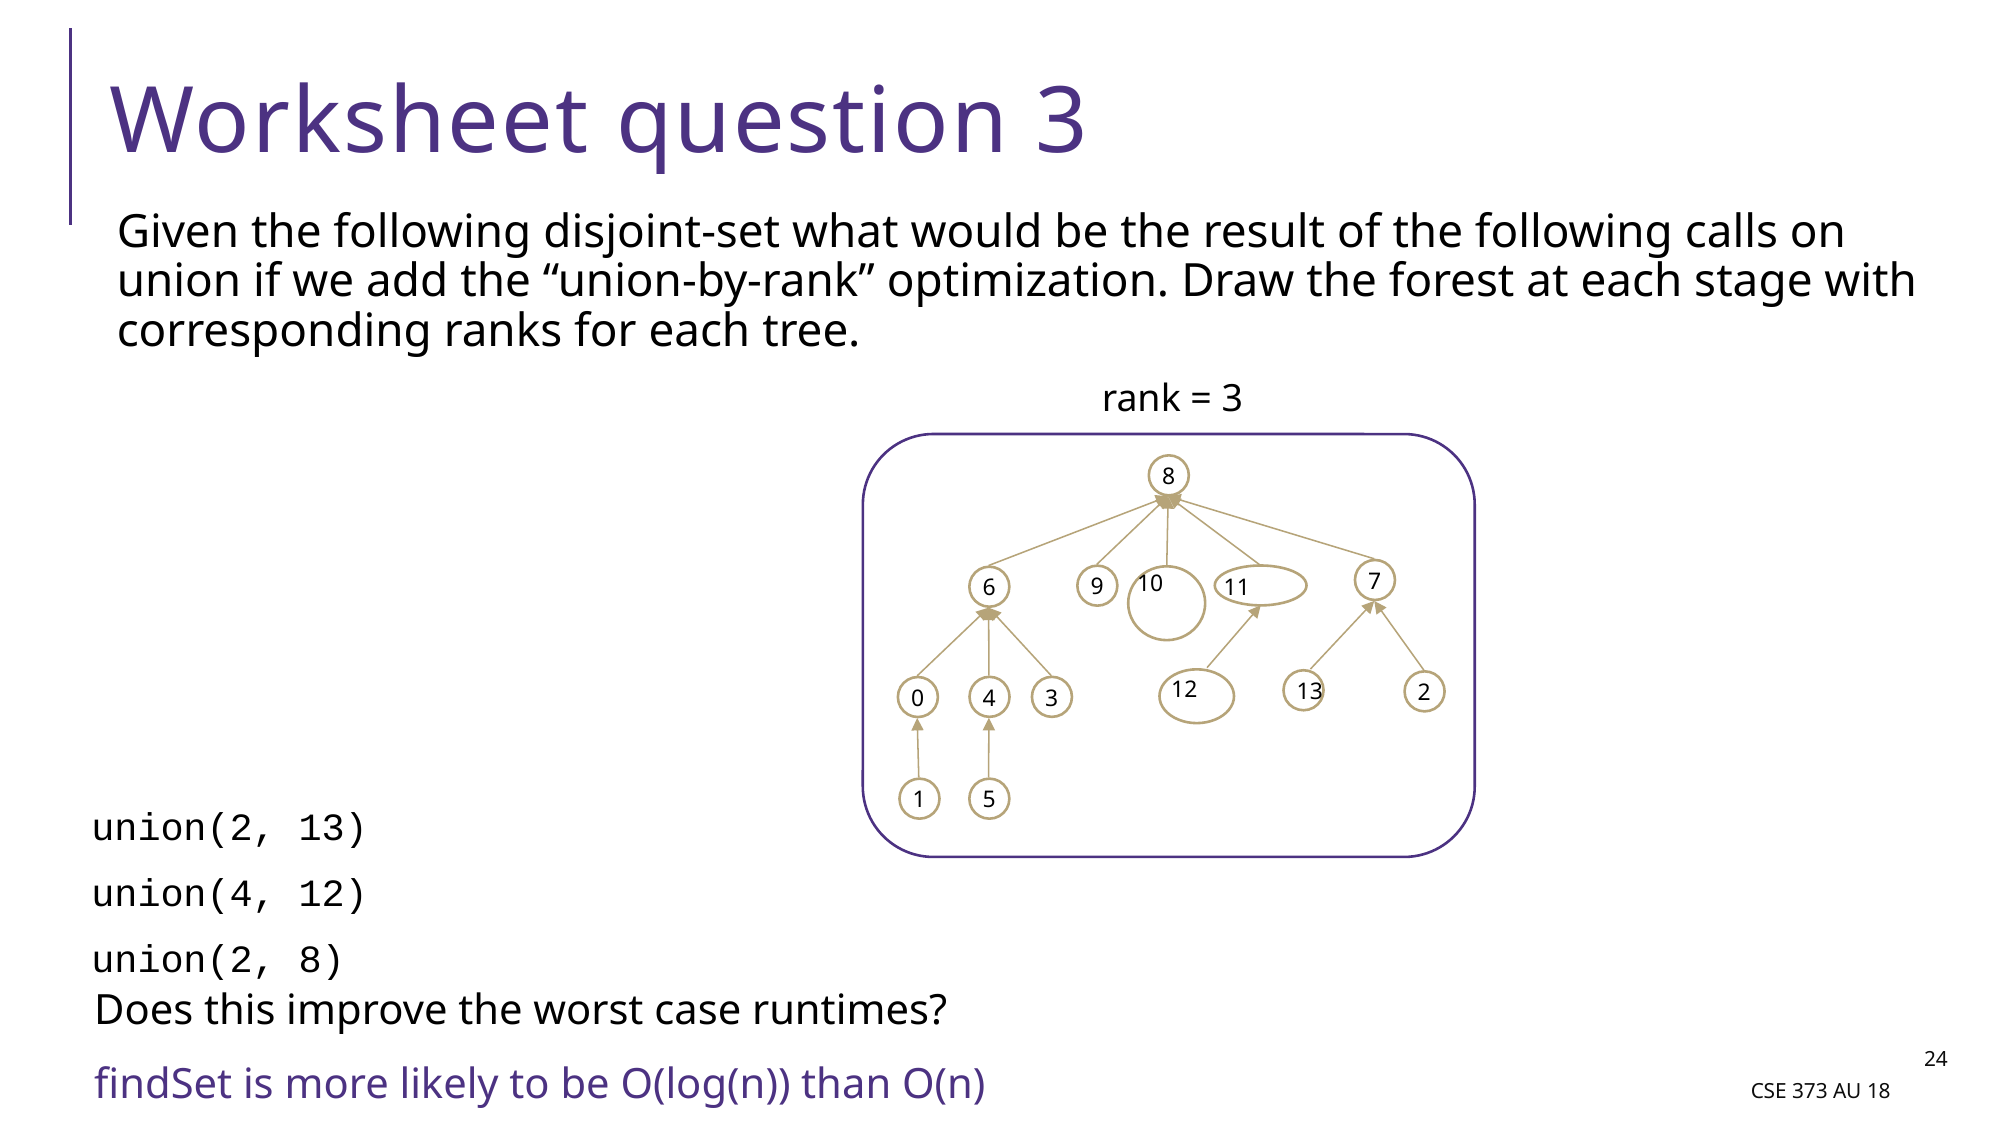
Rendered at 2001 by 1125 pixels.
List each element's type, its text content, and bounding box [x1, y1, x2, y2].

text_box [916, 608, 982, 677]
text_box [1208, 567, 1325, 609]
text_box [1146, 453, 1190, 490]
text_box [1167, 496, 1375, 559]
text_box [967, 683, 1011, 719]
text_box Does this improve the worst case runtimes? findSet is more likely to be O(log(n)) than O(n) [71, 980, 1907, 1125]
text_box [861, 432, 1477, 800]
slide_number 24 [1907, 1037, 1963, 1083]
list Given the following disjoint-set what would be the result of the following calls on union if we add the “union-by-rank” optimization. Draw the forest at each stage with corresponding ranks for each tree. [94, 200, 1930, 389]
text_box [896, 675, 939, 719]
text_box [967, 777, 1010, 821]
title Worksheet question 3 [94, 43, 1930, 200]
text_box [988, 496, 1167, 566]
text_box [1281, 668, 1340, 713]
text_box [1374, 601, 1425, 671]
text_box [1030, 675, 1073, 719]
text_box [1402, 669, 1446, 714]
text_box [988, 608, 1052, 676]
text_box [1121, 575, 1201, 641]
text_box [916, 718, 920, 778]
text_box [1206, 615, 1261, 668]
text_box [1310, 601, 1369, 670]
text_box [1075, 575, 1118, 608]
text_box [1156, 667, 1258, 726]
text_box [897, 777, 940, 821]
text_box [967, 565, 1010, 603]
text_box rank = 3 [1087, 366, 1258, 427]
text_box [1353, 558, 1396, 596]
text_box union(2, 13) union(4, 12) union(2, 8) [70, 800, 1906, 989]
